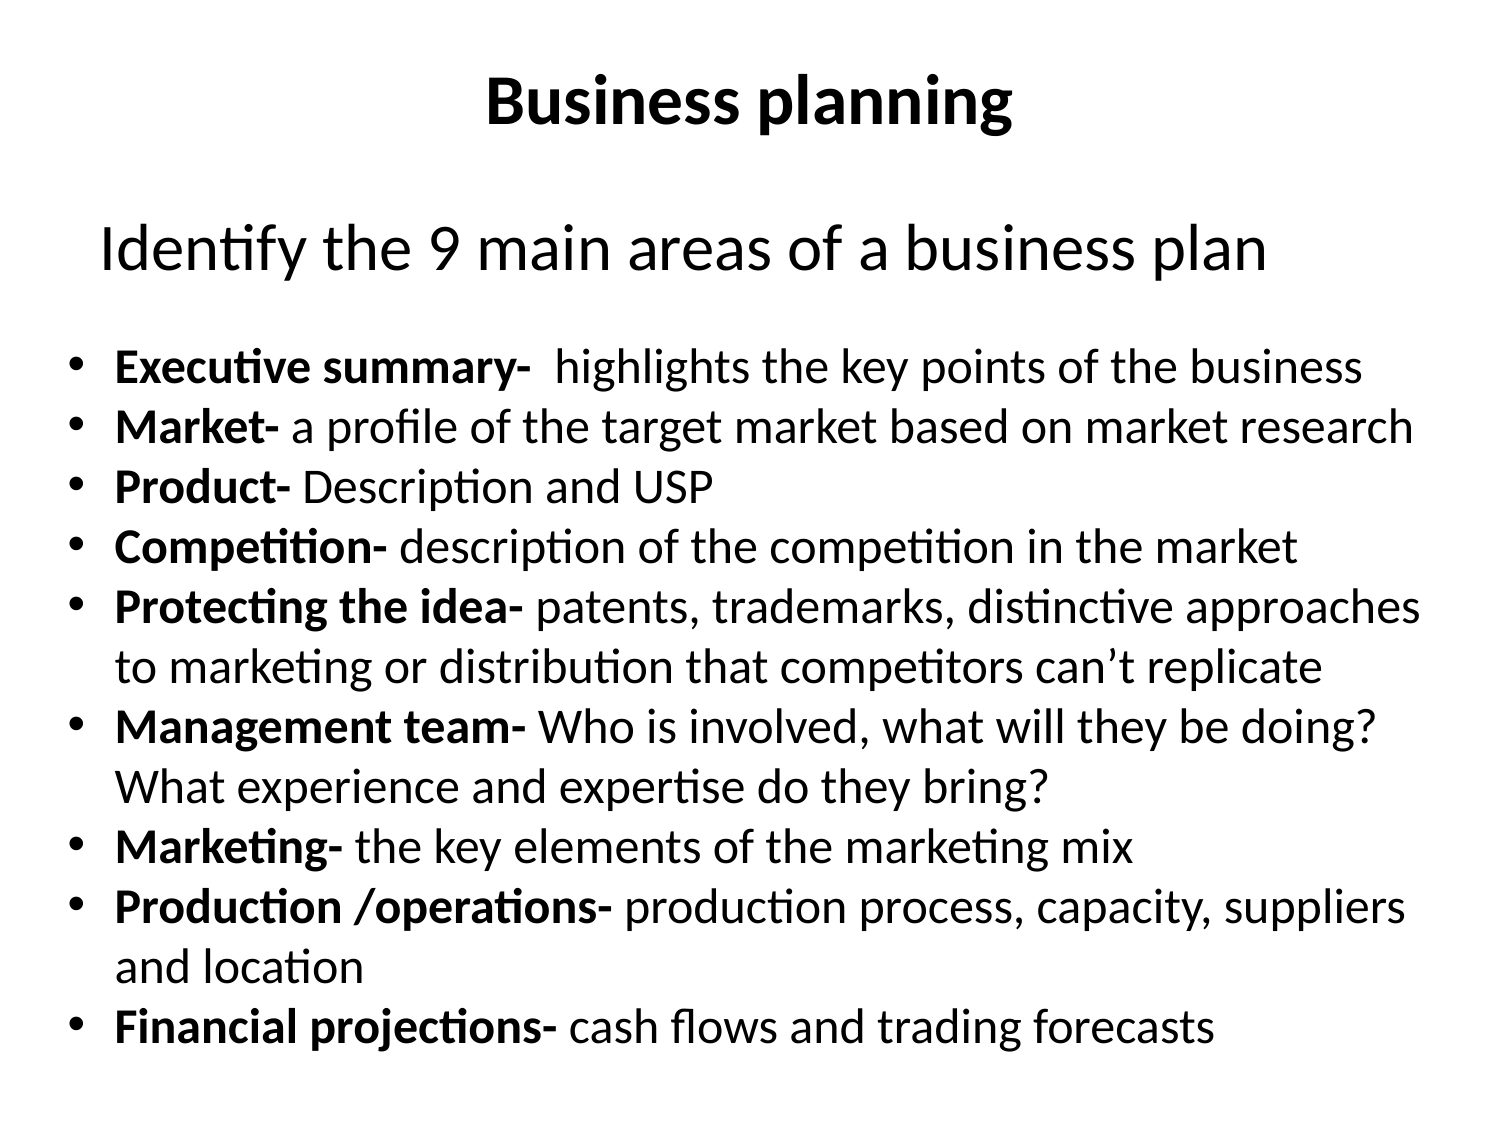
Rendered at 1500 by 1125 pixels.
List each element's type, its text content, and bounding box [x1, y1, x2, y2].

text_box Executive summary- highlights the key points of the business Market- a profile of the target market based on market research Product- Description and USP Competition- description of the competition in the market Protecting the idea- patents, trademarks, distinctive approaches to marketing or distribution that competitors can’t replicate Management team- Who is involved, what will they be doing? What experience and expertise do they bring? Marketing- the key elements of the marketing mix Production /operations- production process, capacity, suppliers and location Financial projections- cash flows and trading forecasts [52, 326, 1447, 1061]
list Identify the 9 main areas of a business plan [84, 196, 1435, 326]
title Business planning [75, 45, 1425, 233]
